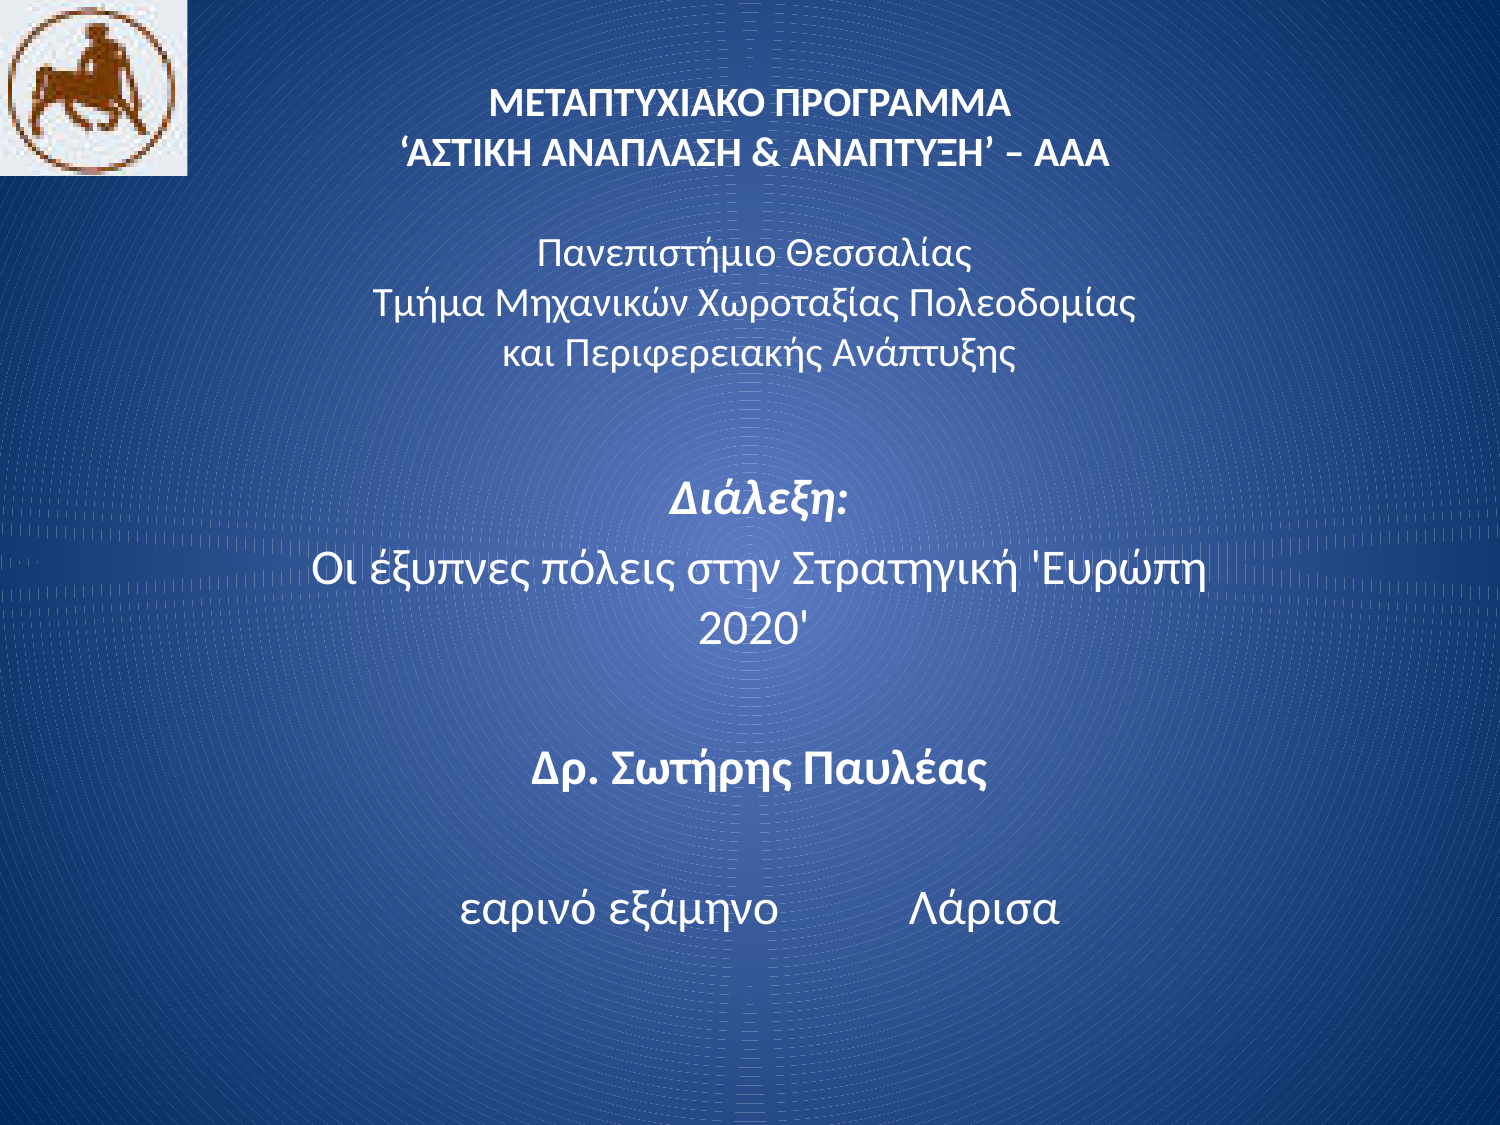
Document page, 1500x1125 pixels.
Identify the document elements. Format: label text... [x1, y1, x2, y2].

subtitle Διάλεξη: Οι έξυπνες πόλεις στην Στρατηγική 'Ευρώπη 2020' Δρ. Σωτήρης Παυλέας εαρινό εξάμηνο Λάρισα [234, 386, 1285, 739]
title ΜΕΤΑΠΤΥΧΙΑΚΟ ΠΡΟΓΡΑΜΜΑ ‘ΑΣΤΙΚΗ ΑΝΑΠΛΑΣΗ & ΑΝΑΠΤΥΞΗ’ – ΑΑΑ Πανεπιστήμιο Θεσσαλίας Τμήμα Μηχανικών Χωροταξίας Πολεοδομίας και Περιφερειακής Ανάπτυξης [117, 0, 1393, 450]
picture [0, 0, 188, 177]
